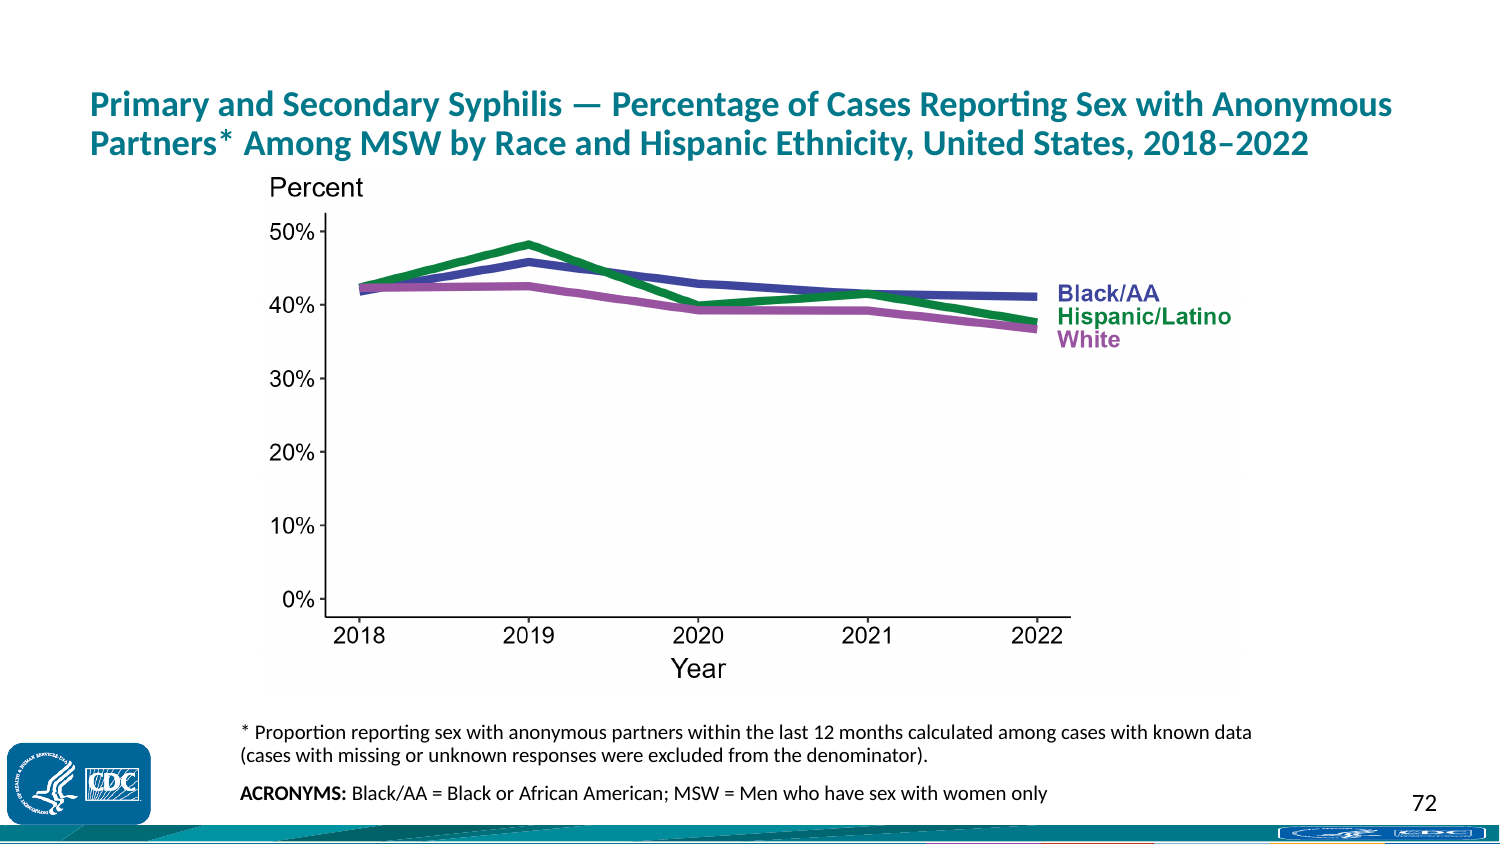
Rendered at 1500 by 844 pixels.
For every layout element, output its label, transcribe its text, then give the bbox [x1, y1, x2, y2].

picture [5, 741, 152, 826]
picture [258, 166, 1242, 694]
title Primary and Secondary Syphilis — Percentage of Cases Reporting Sex with Anonymous Partners* Among MSW by Race and Hispanic Ethnicity, United States, 2018–2022 [75, 47, 1425, 172]
list * Proportion reporting sex with anonymous partners within the last 12 months calculated among cases with known data (cases with missing or unknown responses were excluded from the denominator). ACRONYMS: Black/AA = Black or African American; MSW = Men who have sex with women only [225, 714, 1275, 820]
